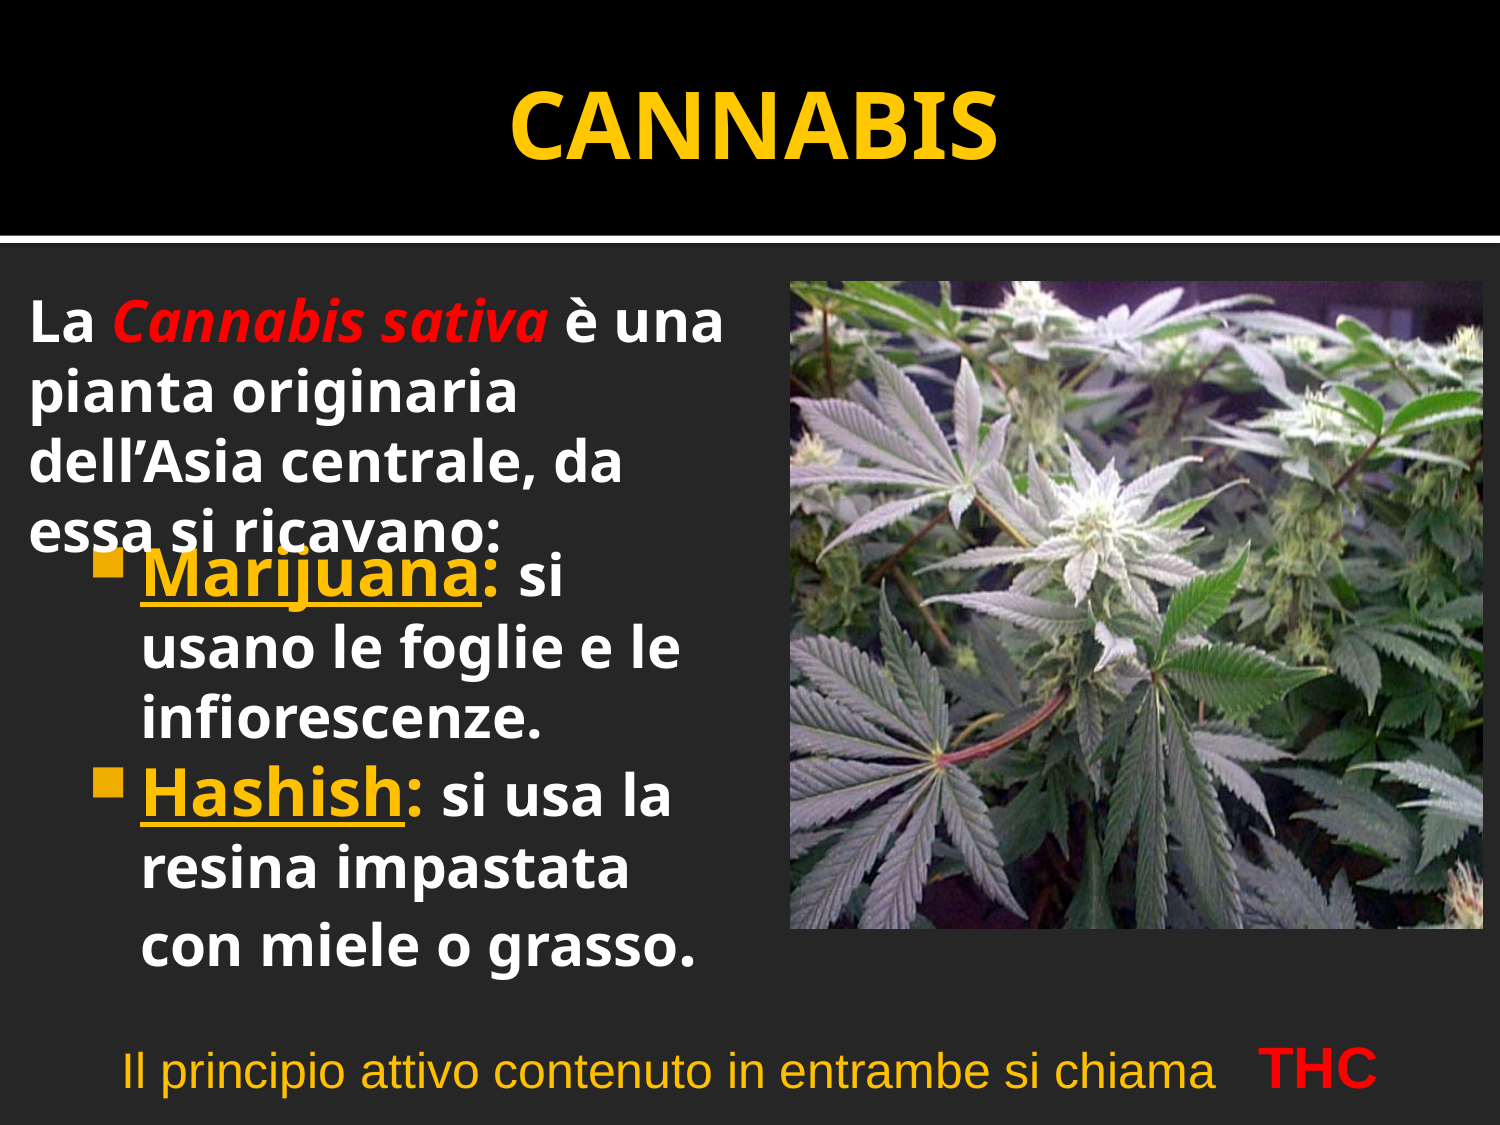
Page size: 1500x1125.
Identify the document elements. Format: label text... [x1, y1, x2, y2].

list Marijuana: si usano le foglie e le infiorescenze. Hashish: si usa la resina impastata con miele o grasso. [52, 518, 716, 1012]
text_box Il principio attivo contenuto in entrambe si chiama THC [0, 1023, 1500, 1108]
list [790, 281, 1483, 929]
text_box La Cannabis sativa è una pianta originaria dell’Asia centrale, da essa si ricavano: [0, 269, 762, 518]
text_box CANNABIS [74, 19, 1425, 225]
